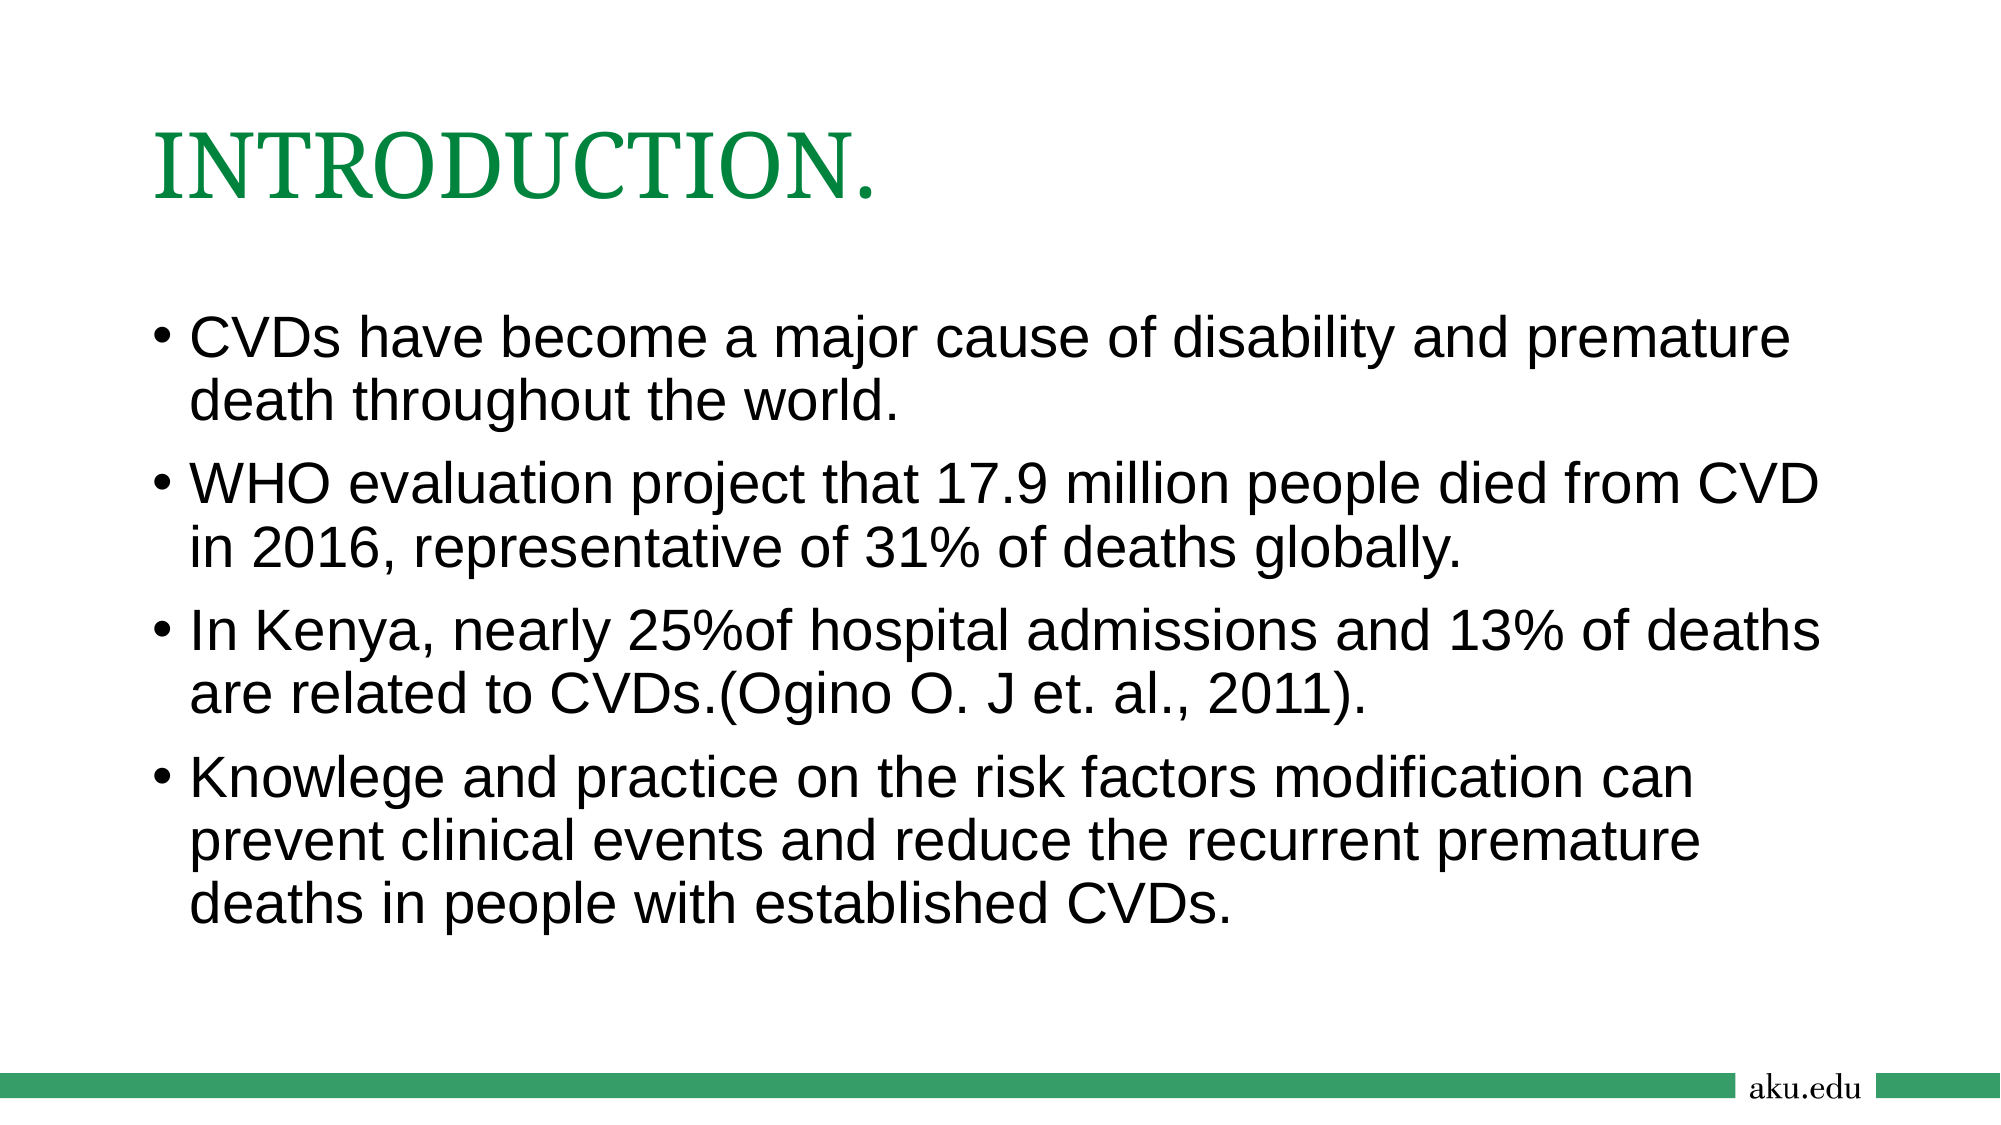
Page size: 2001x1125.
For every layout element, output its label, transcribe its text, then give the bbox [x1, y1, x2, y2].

picture [1750, 1073, 1861, 1099]
title INTRODUCTION. [137, 59, 1863, 278]
list CVDs have become a major cause of disability and premature death throughout the world. WHO evaluation project that 17.9 million people died from CVD in 2016, representative of 31% of deaths globally. In Kenya, nearly 25%of hospital admissions and 13% of deaths are related to CVDs.(Ogino O. J et. al., 2011). Knowlege and practice on the risk factors modification can prevent clinical events and reduce the recurrent premature deaths in people with established CVDs. [137, 299, 1863, 1014]
